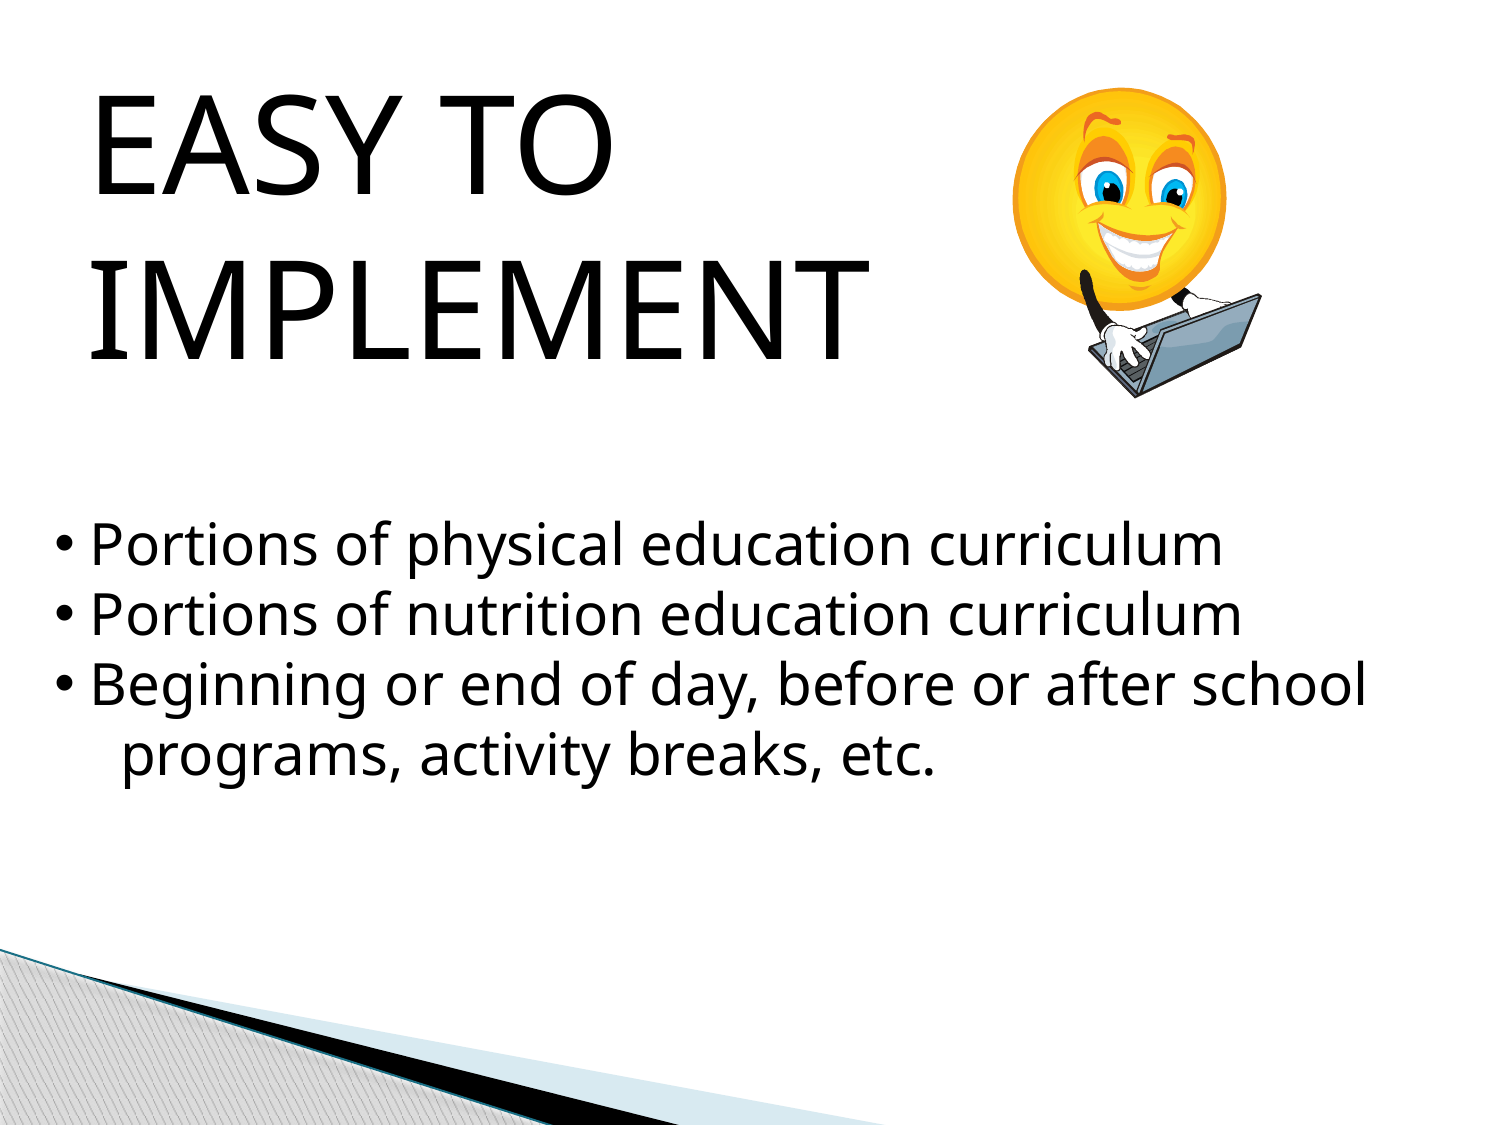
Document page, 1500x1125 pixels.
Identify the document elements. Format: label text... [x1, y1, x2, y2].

text_box EASY TO IMPLEMENT Portions of physical education curriculum Portions of nutrition education curriculum Beginning or end of day, before or after school programs, activity breaks, etc. [0, 0, 1500, 1100]
picture [1012, 87, 1263, 399]
